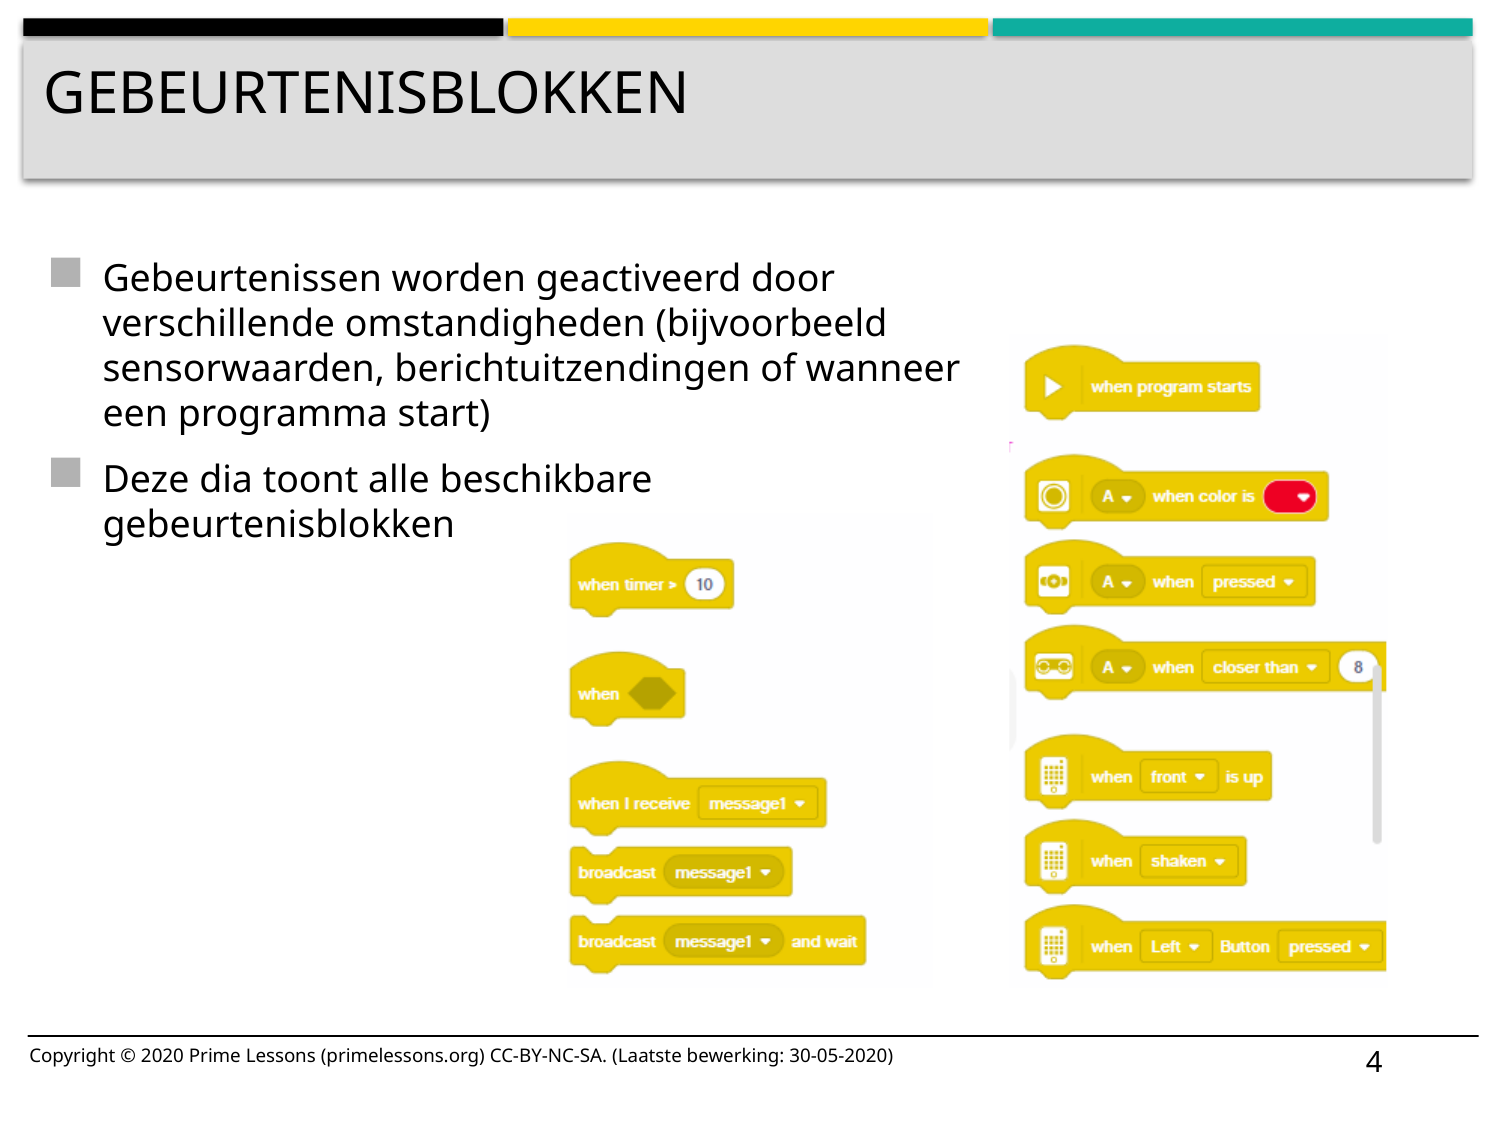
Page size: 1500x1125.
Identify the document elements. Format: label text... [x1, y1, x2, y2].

title Gebeurtenisblokken [28, 48, 1464, 172]
picture [566, 513, 933, 989]
footer Copyright © 2020 Prime Lessons (primelessons.org) CC-BY-NC-SA. (Laatste bewerking: 30-05-2020) [14, 1036, 1500, 1097]
picture [1008, 333, 1388, 989]
list Gebeurtenissen worden geactiveerd door verschillende omstandigheden (bijvoorbeeld sensorwaarden, berichtuitzendingen of wanneer een programma start) Deze dia toont alle beschikbare gebeurtenisblokken [37, 246, 988, 1011]
